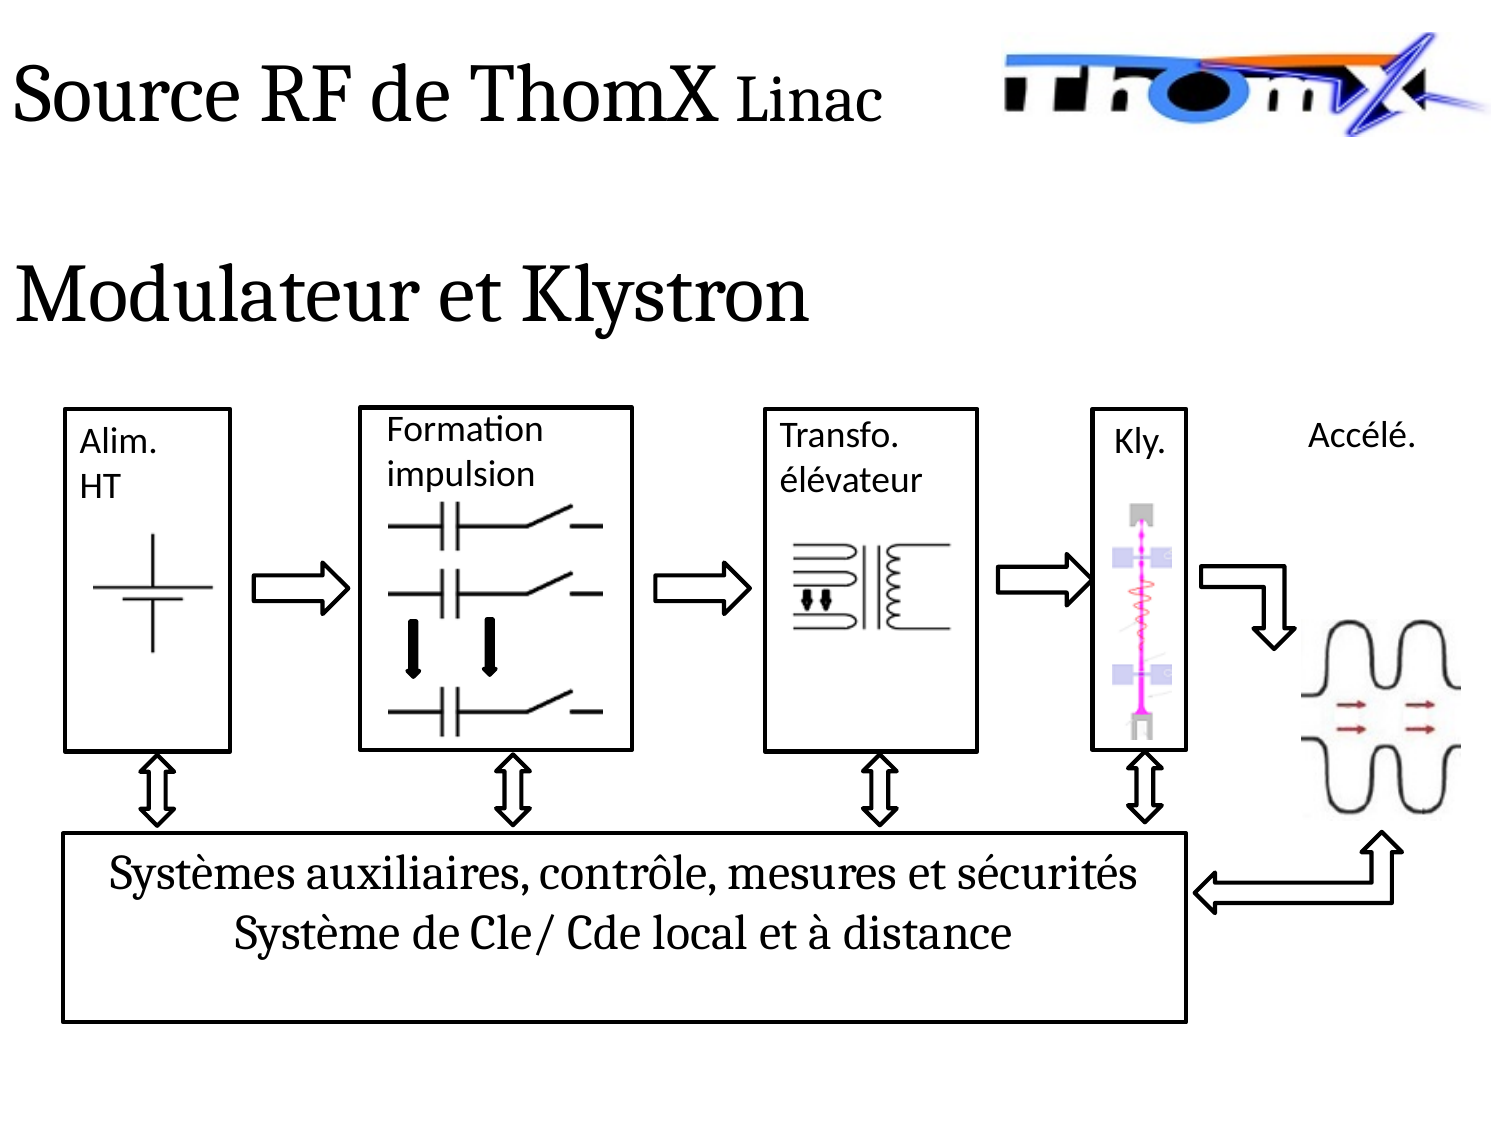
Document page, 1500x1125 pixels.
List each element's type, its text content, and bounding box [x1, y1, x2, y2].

text_box [138, 752, 177, 828]
picture [1112, 503, 1172, 740]
text_box [1192, 829, 1404, 916]
text_box T [763, 407, 979, 754]
picture [388, 491, 604, 555]
text_box [405, 629, 422, 675]
picture [93, 514, 221, 662]
text_box [1090, 407, 1188, 752]
text_box Transfo. élévateur [764, 402, 978, 508]
picture [1001, 32, 1492, 137]
text_box [358, 405, 634, 752]
text_box Accélé. [1293, 402, 1435, 463]
text_box 8 [63, 407, 232, 754]
text_box [251, 560, 351, 616]
text_box [61, 831, 1188, 1024]
text_box Source RF de ThomX Linac Modulateur et Klystron [0, 30, 1500, 346]
text_box [494, 752, 532, 828]
text_box [1126, 752, 1164, 825]
text_box [481, 629, 498, 675]
text_box Kly. [1099, 408, 1187, 469]
picture [1300, 619, 1461, 821]
picture [388, 676, 604, 740]
picture [789, 538, 953, 643]
text_box Systèmes auxiliaires, contrôle, mesures et sécurités Système de Cle/ Cde local et à distance [90, 831, 1159, 967]
text_box [860, 752, 899, 828]
text_box Formation impulsion [371, 397, 625, 502]
text_box Alim. HT [64, 408, 195, 514]
text_box [995, 552, 1090, 608]
picture [388, 558, 604, 622]
text_box [1199, 564, 1295, 652]
text_box [653, 560, 752, 616]
